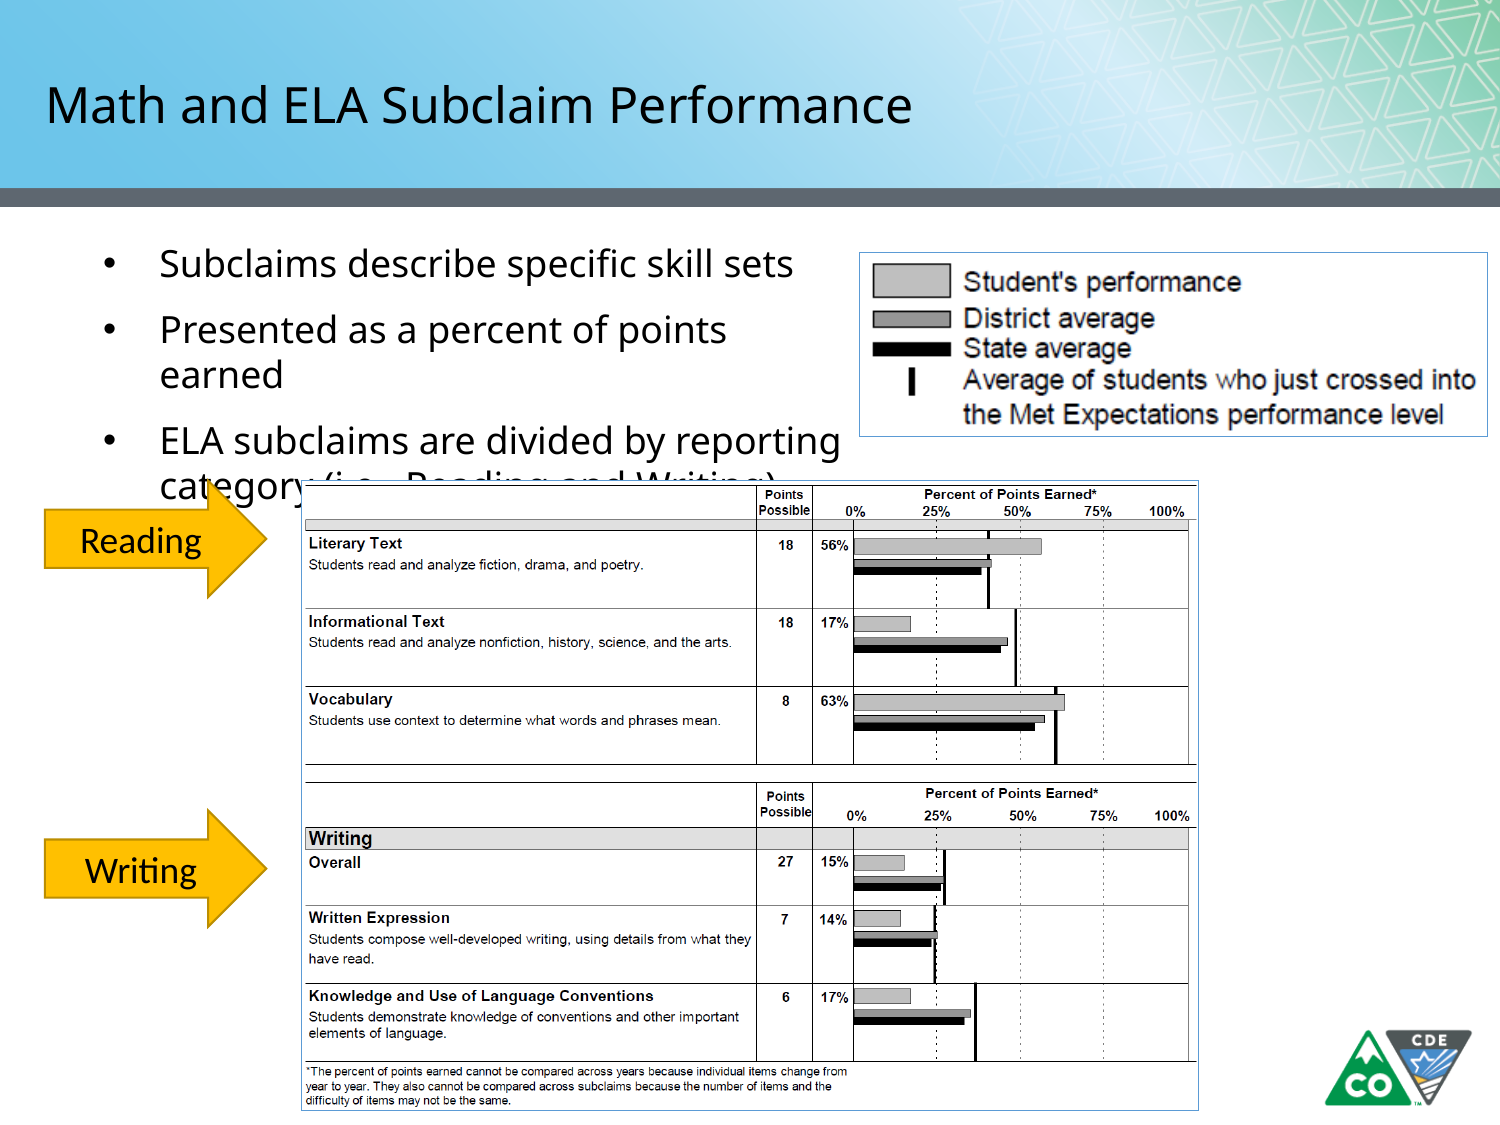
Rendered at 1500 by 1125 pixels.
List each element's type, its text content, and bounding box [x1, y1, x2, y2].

text_box Reading [43, 478, 268, 600]
picture [1312, 1021, 1482, 1113]
picture [859, 251, 1488, 437]
text_box Writing [43, 807, 268, 930]
picture [0, 0, 1500, 207]
title Math and ELA Subclaim Performance [45, 45, 1339, 162]
picture [301, 480, 1199, 1111]
list Subclaims describe specific skill sets Presented as a percent of points earned ELA subclaims are divided by reporting category (i.e., Reading and Writing) [103, 239, 860, 954]
